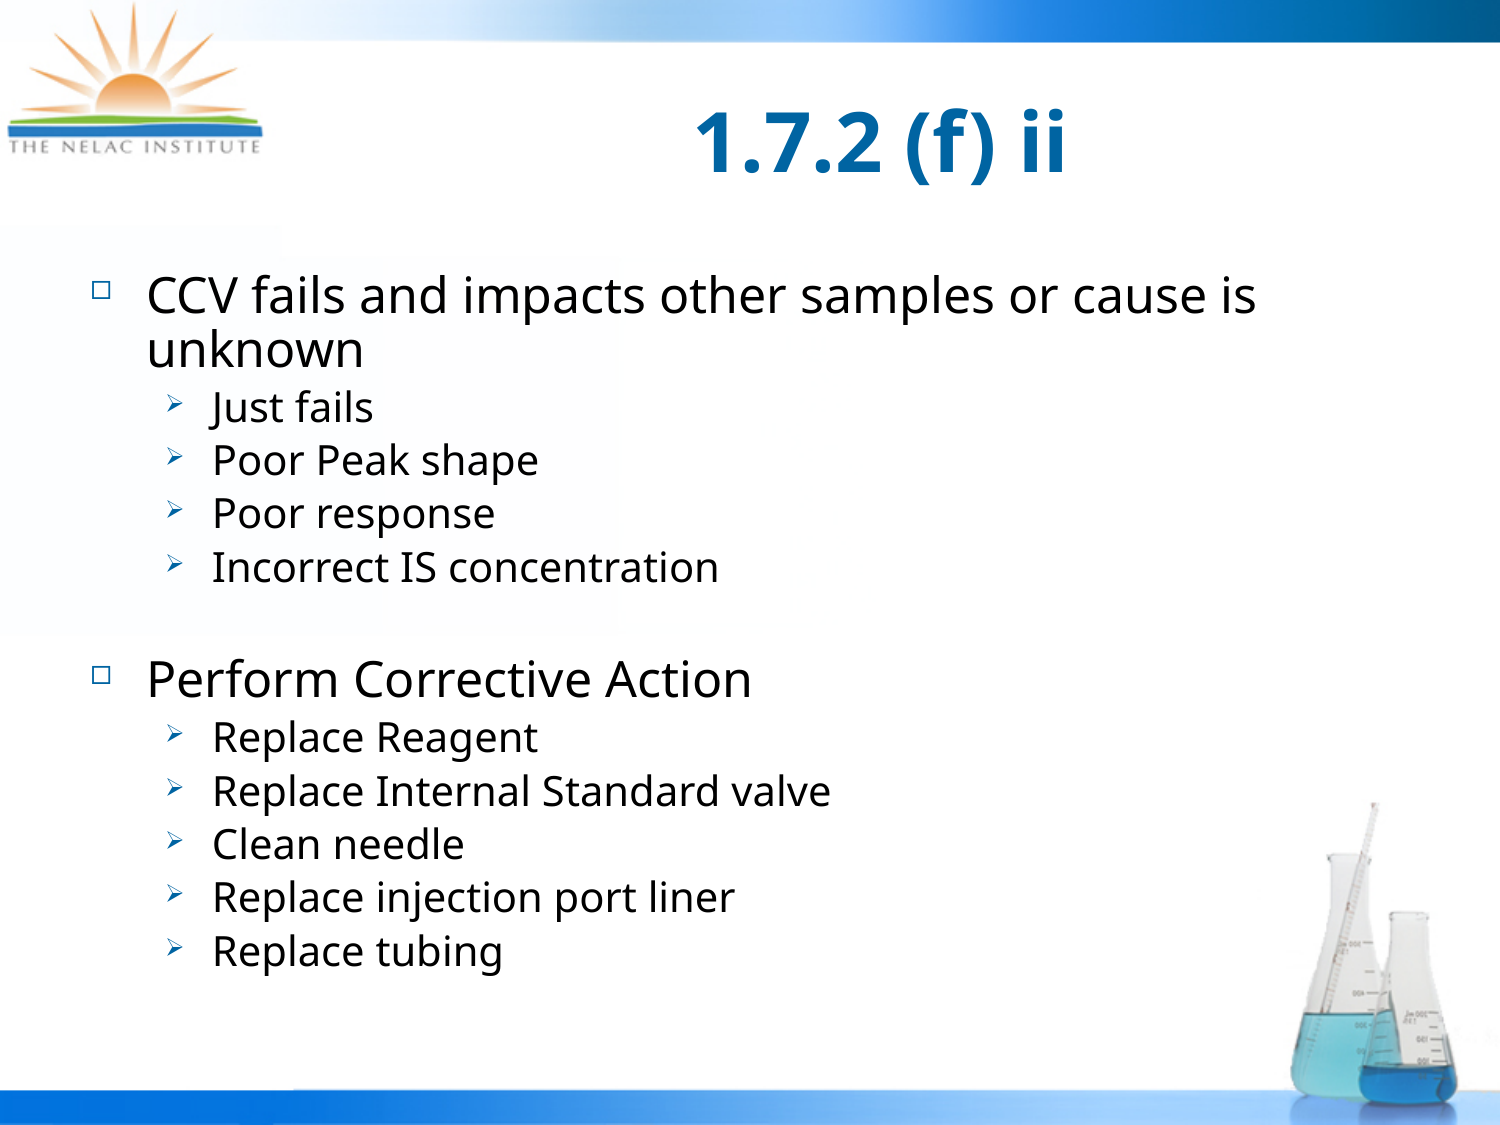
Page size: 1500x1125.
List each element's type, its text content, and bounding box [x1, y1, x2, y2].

title 1.7.2 (f) ii [337, 45, 1425, 233]
picture [0, 0, 1500, 1125]
list CCV fails and impacts other samples or cause is unknown Just fails Poor Peak shape Poor response Incorrect IS concentration Perform Corrective Action Replace Reagent Replace Internal Standard valve Clean needle Replace injection port liner Replace tubing [75, 262, 1425, 1005]
